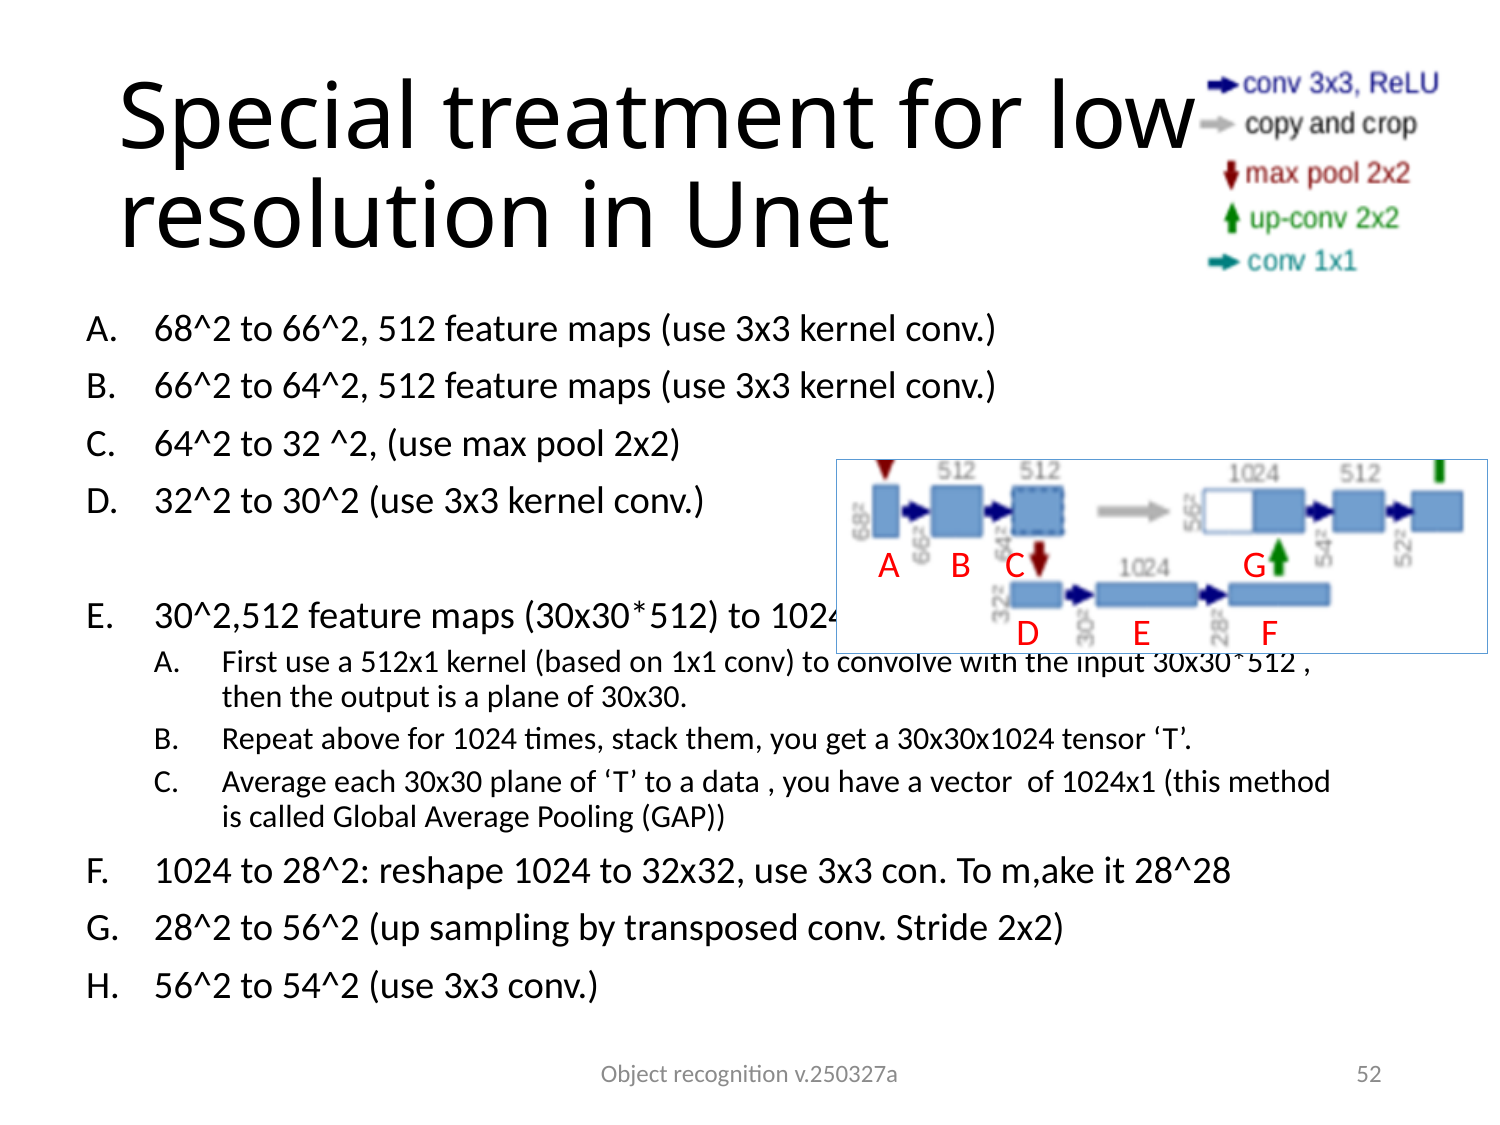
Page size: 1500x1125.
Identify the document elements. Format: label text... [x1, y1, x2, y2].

slide_number 52 [1059, 1042, 1397, 1103]
list 68^2 to 66^2, 512 feature maps (use 3x3 kernel conv.) 66^2 to 64^2, 512 feature maps (use 3x3 kernel conv.) 64^2 to 32 ^2, (use max pool 2x2) 32^2 to 30^2 (use 3x3 kernel conv.) 30^2,512 feature maps (30x30*512) to 1024 First use a 512x1 kernel (based on 1x1 conv) to convolve with the input 30x30*512 , then the output is a plane of 30x30. Repeat above for 1024 times, stack them, you get a 30x30x1024 tensor ‘T’. Average each 30x30 plane of ‘T’ to a data , you have a vector of 1024x1 (this method is called Global Average Pooling (GAP)) 1024 to 28^2: reshape 1024 to 32x32, use 3x3 con. To m,ake it 28^28 28^2 to 56^2 (up sampling by transposed conv. Stride 2x2) 56^2 to 54^2 (use 3x3 conv.) [70, 300, 1365, 1015]
picture [836, 459, 1488, 654]
text_box A B C [863, 654, 1047, 682]
title Special treatment for lower resolution in Unet [103, 59, 1397, 278]
footer Object recognition v.250327a [496, 1042, 1004, 1103]
text_box D E F [1001, 654, 1337, 661]
picture [1198, 66, 1452, 289]
